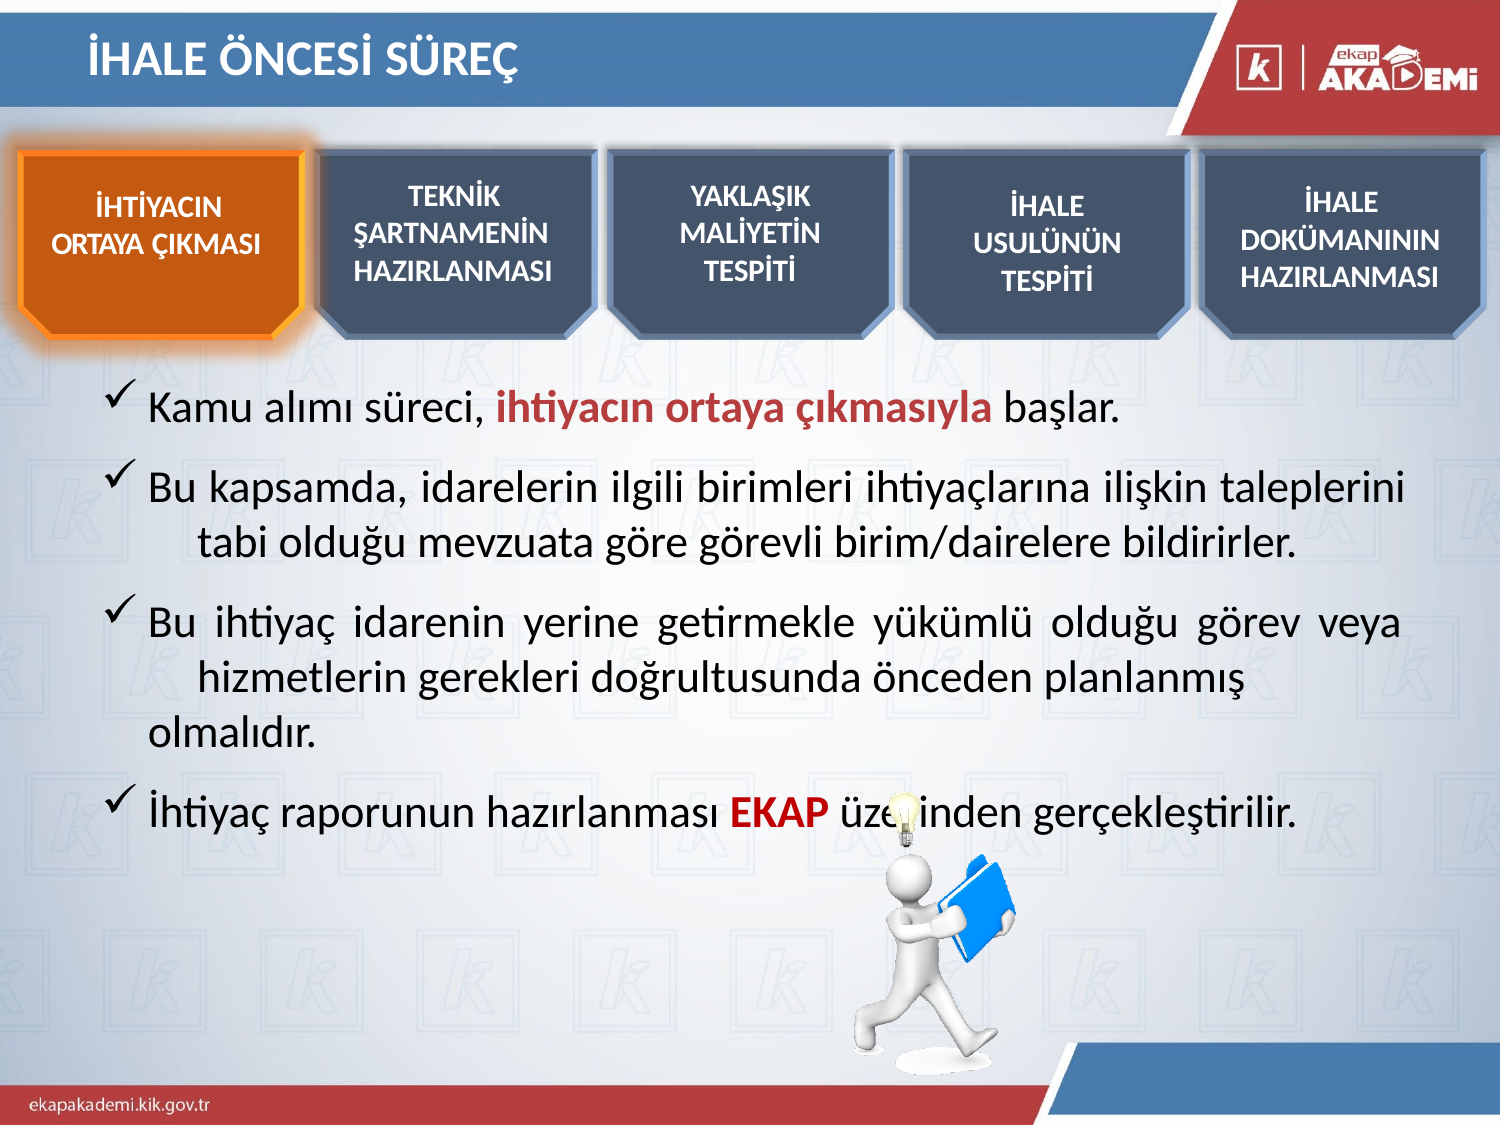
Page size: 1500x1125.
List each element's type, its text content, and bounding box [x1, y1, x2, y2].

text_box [0, 97, 1495, 384]
title İHALE ÖNCESİ SÜREÇ [43, 22, 676, 95]
text_box Kamu alımı süreci, ihtiyacın ortaya çıkmasıyla başlar. Bu kapsamda, idarelerin ilgili birimleri ihtiyaçlarına ilişkin taleplerini tabi olduğu mevzuata göre görevli birim/dairelere bildirirler. Bu ihtiyaç idarenin yerine getirmekle yükümlü olduğu görev veya hizmetlerin gerekleri doğrultusunda önceden planlanmış olmalıdır. İhtiyaç raporunun hazırlanması EKAP üzerinden gerçekleştirilir. [99, 391, 1421, 837]
picture [0, 0, 1500, 1125]
